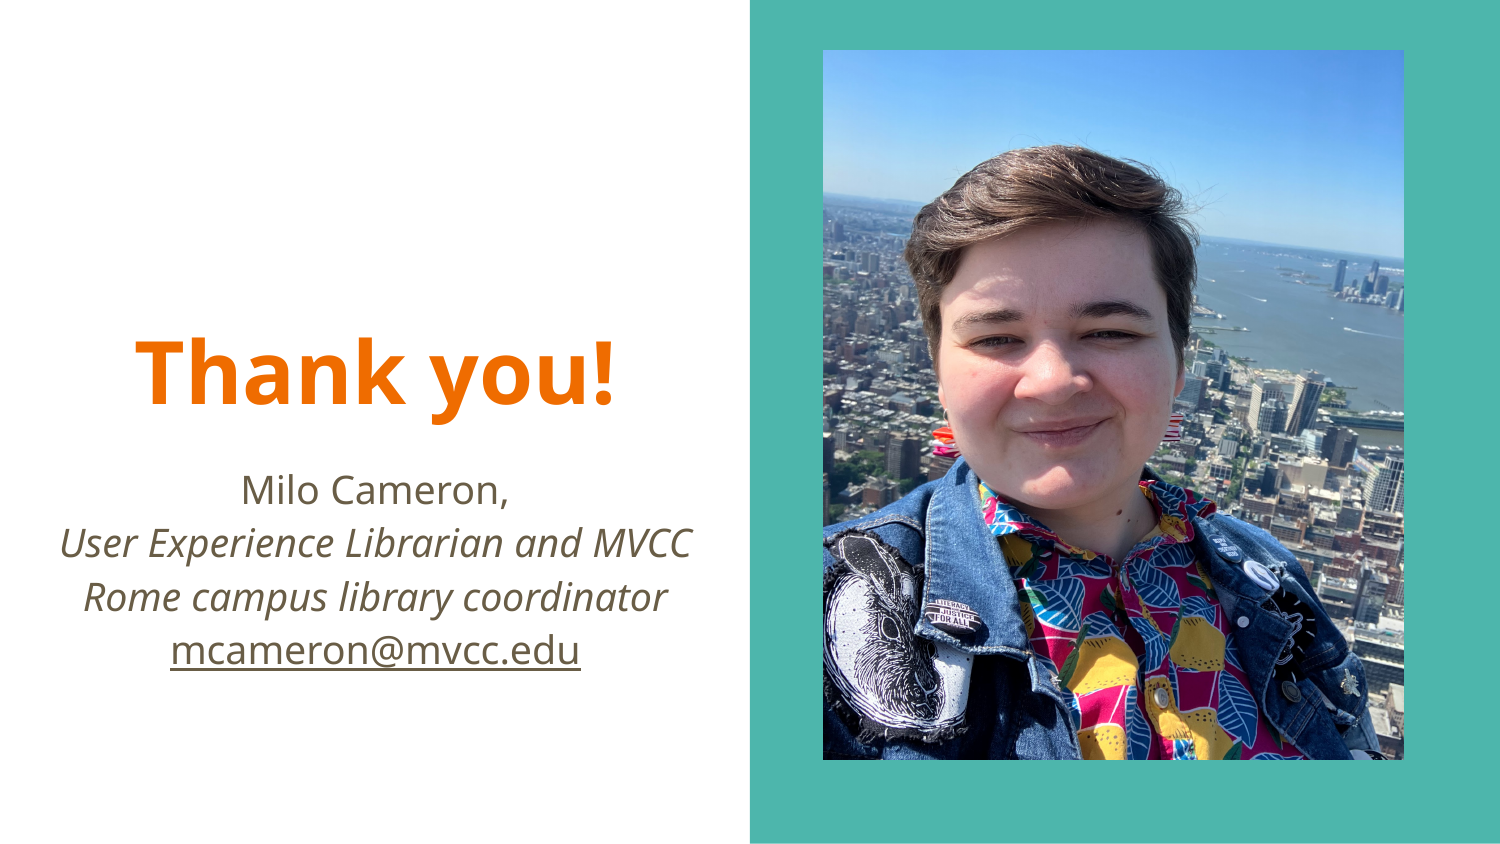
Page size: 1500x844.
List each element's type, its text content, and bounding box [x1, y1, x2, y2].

picture [823, 50, 1404, 761]
title Thank you! [43, 170, 708, 446]
subtitle Milo Cameron, User Experience Librarian and MVCC Rome campus library coordinator mcameron@mvcc.edu [43, 447, 708, 731]
